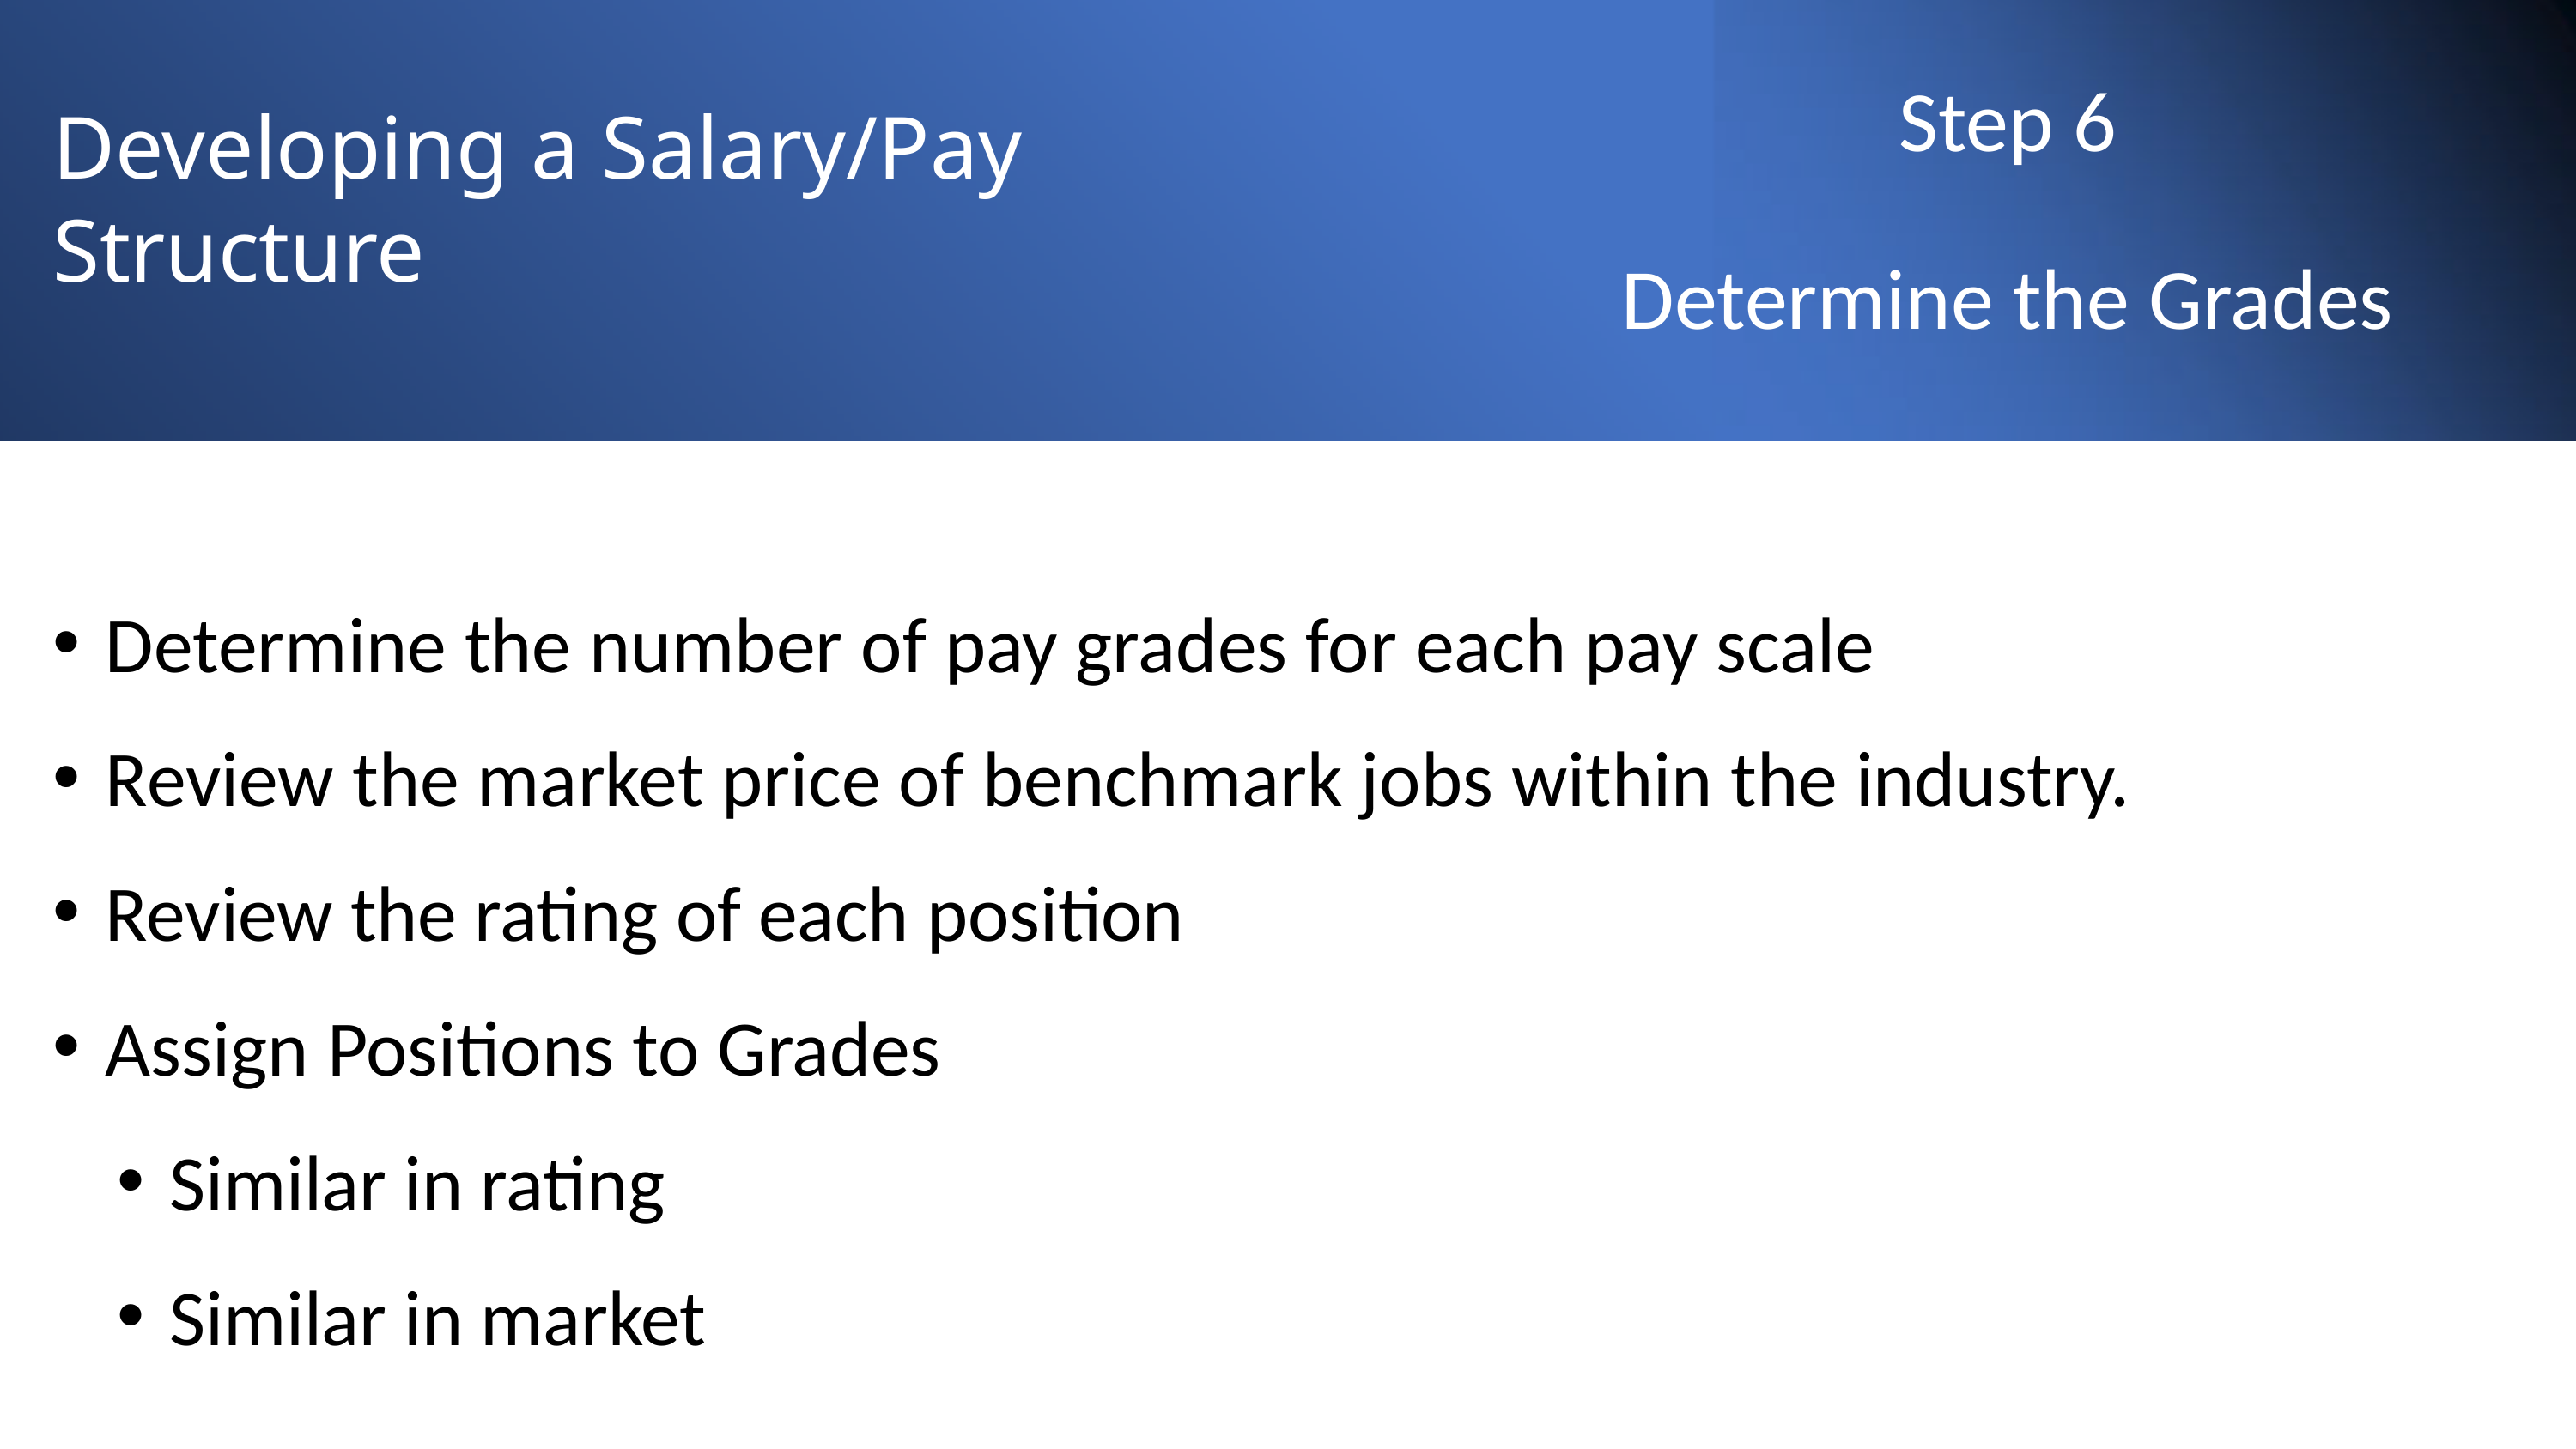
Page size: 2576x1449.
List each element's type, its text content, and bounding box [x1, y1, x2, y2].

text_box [0, 0, 2576, 441]
text_box Determine the number of pay grades for each pay scale Review the market price of benchmark jobs within the industry. Review the rating of each position Assign Positions to Grades Similar in rating Similar in market [50, 550, 2469, 1361]
